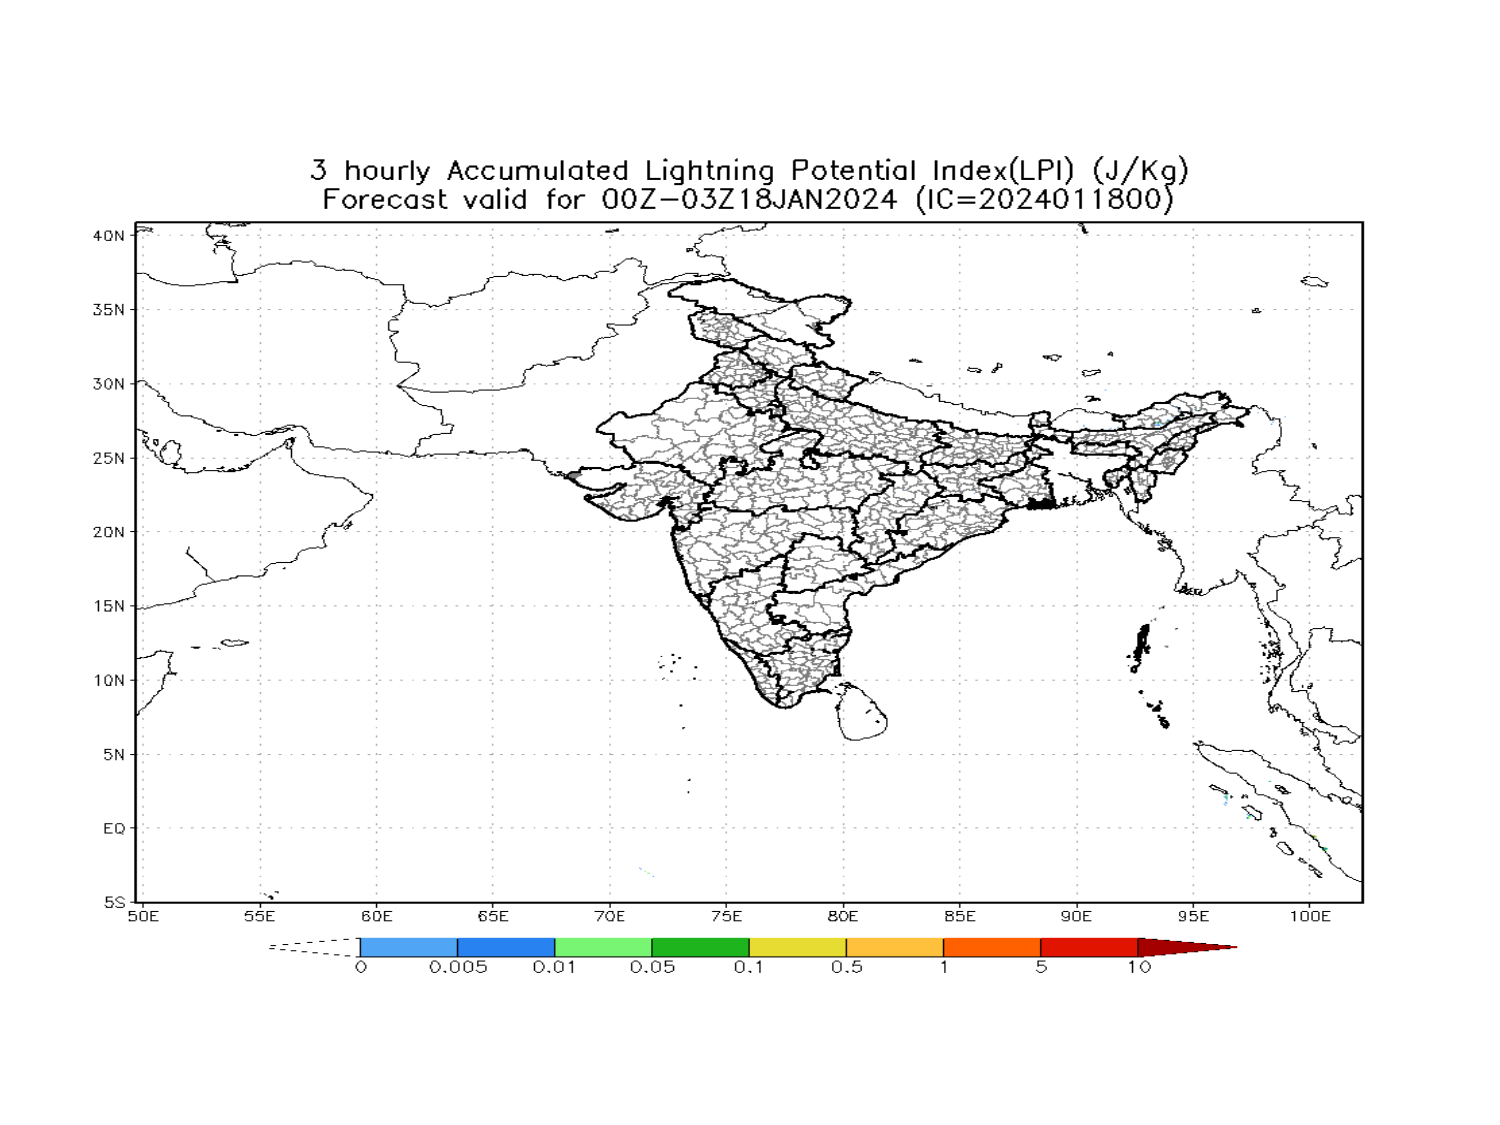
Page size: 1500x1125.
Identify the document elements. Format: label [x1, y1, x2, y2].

picture [74, 149, 1426, 976]
